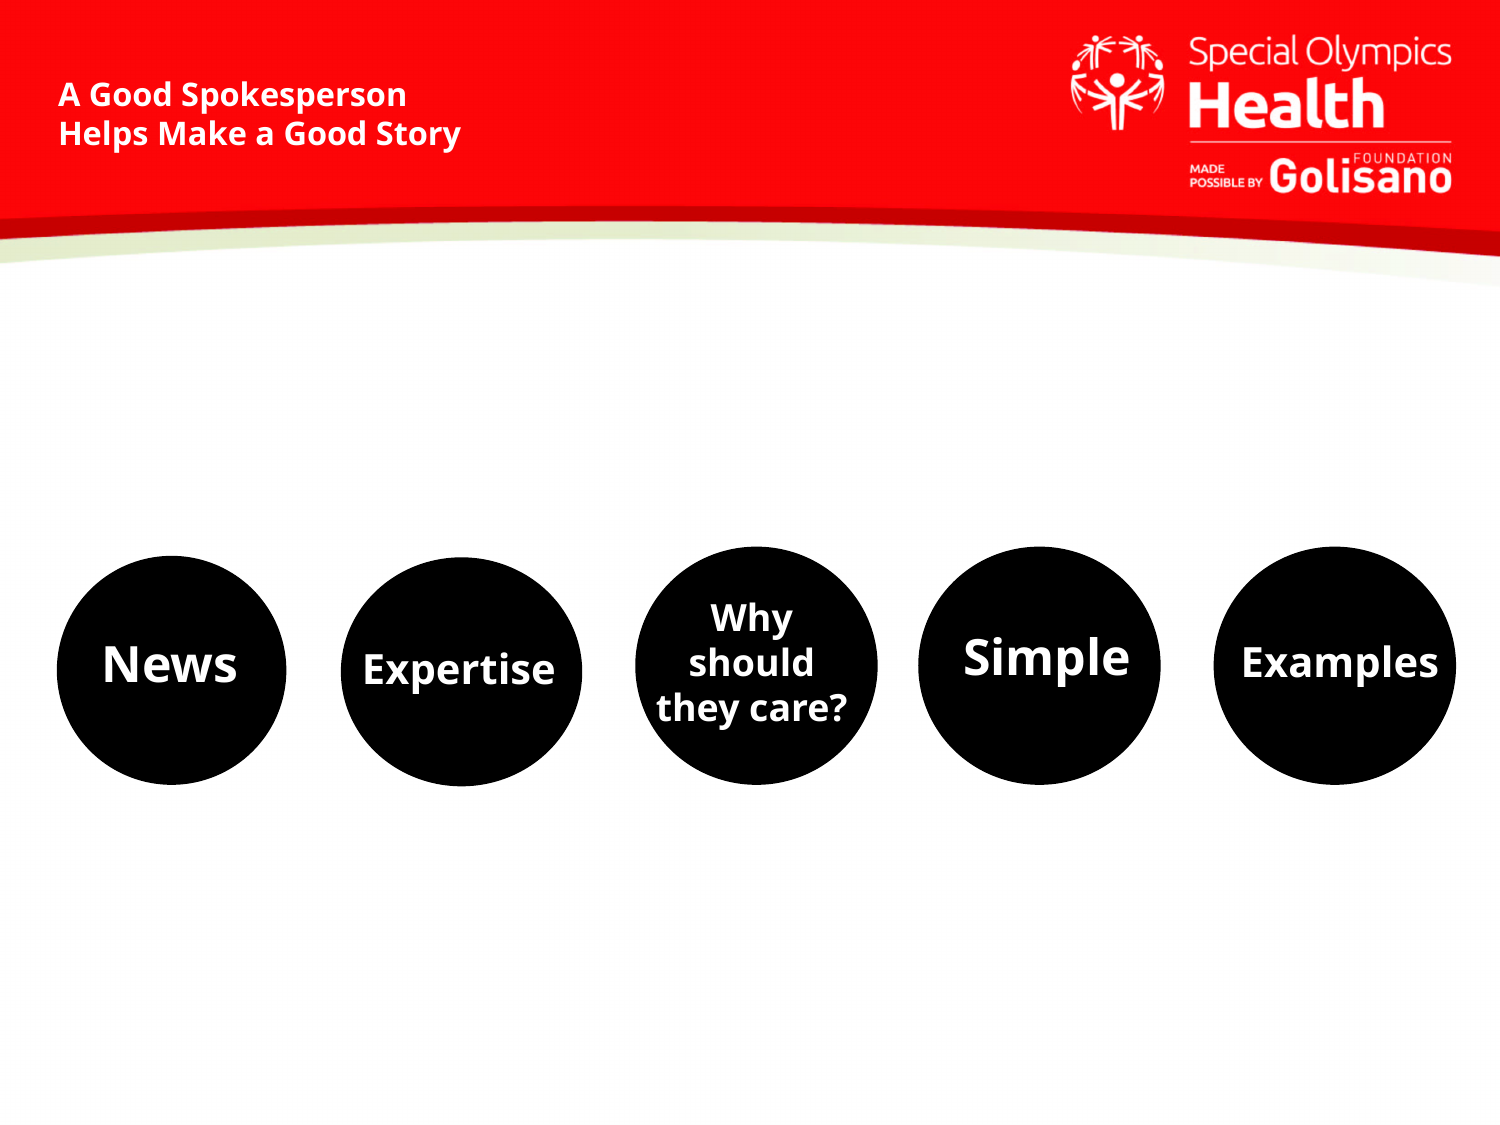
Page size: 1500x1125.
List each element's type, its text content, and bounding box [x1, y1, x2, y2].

text_box Simple [932, 618, 1162, 693]
text_box [867, 614, 879, 717]
text_box News [55, 624, 285, 700]
text_box [1212, 545, 1454, 786]
title A Good Spokesperson Helps Make a Good Story [43, 65, 1044, 162]
text_box [65, 554, 278, 624]
text_box [339, 556, 584, 788]
text_box Why should they care? [637, 586, 867, 737]
text_box Examples [1225, 628, 1455, 694]
picture [0, 0, 1500, 1125]
text_box [917, 545, 1159, 786]
text_box Expertise [344, 635, 574, 700]
text_box [658, 737, 855, 786]
text_box [665, 545, 848, 586]
text_box [59, 700, 284, 786]
